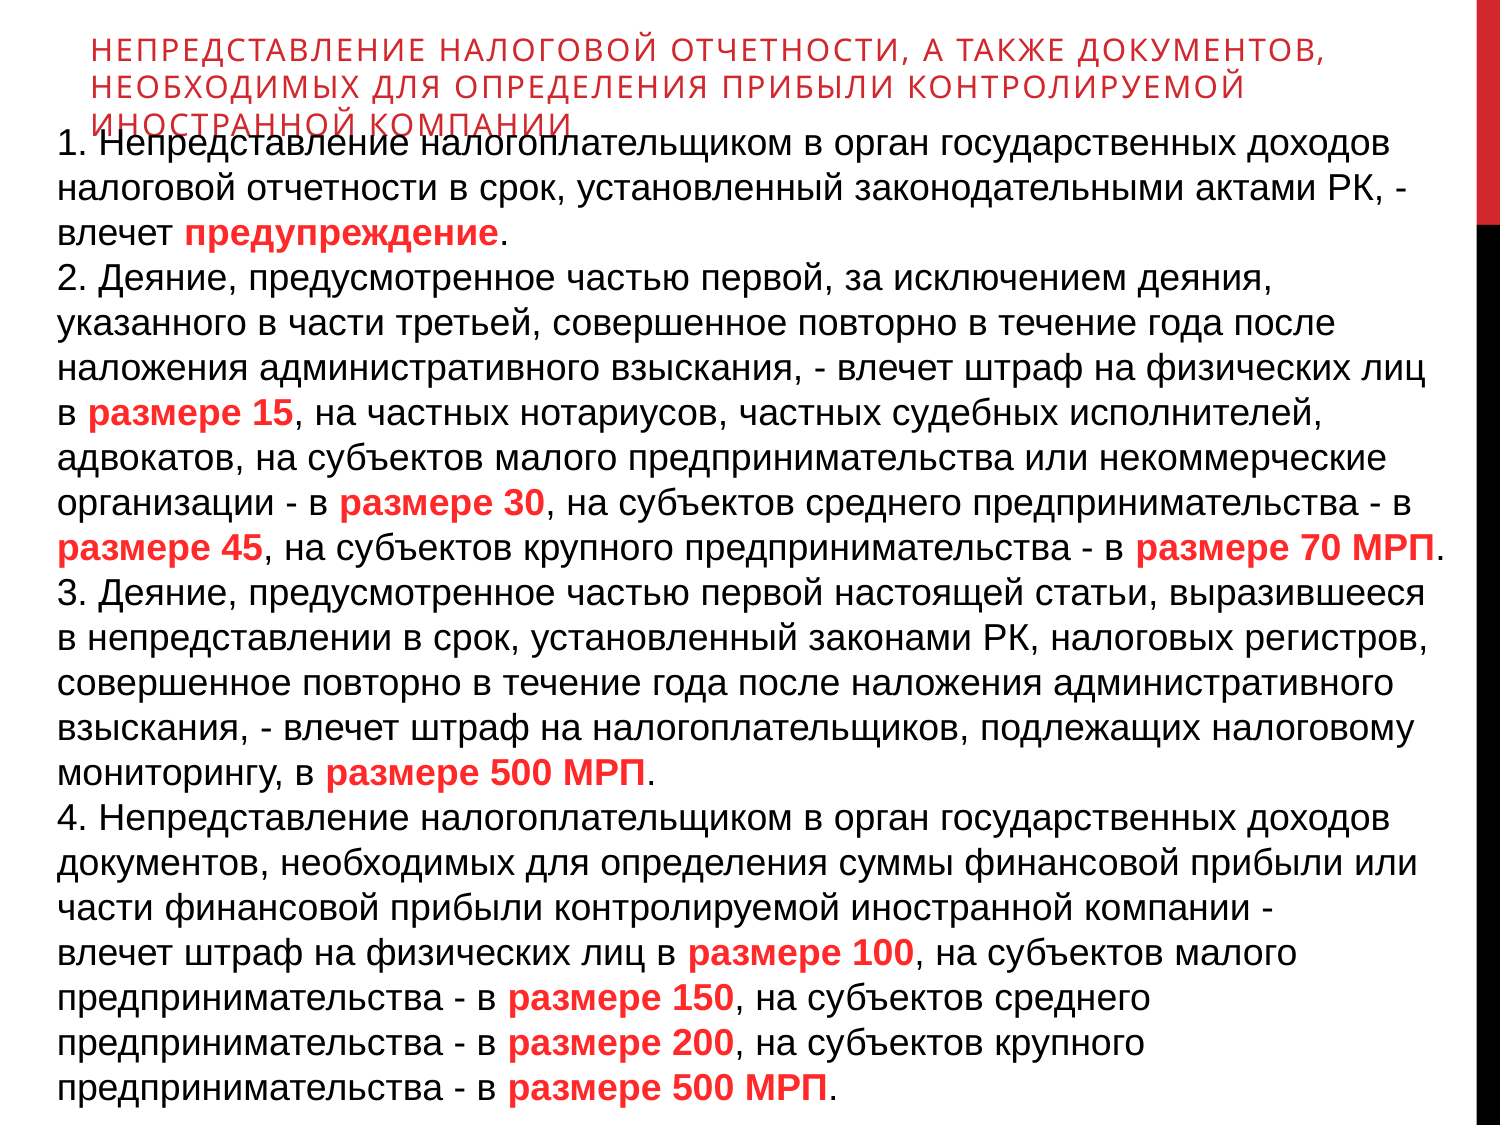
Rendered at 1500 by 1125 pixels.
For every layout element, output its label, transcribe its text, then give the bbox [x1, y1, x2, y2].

list Непредставление налоговой отчетности, а также документов, необходимых для определения прибыли контролируемой иностранной компании [75, 22, 1350, 110]
text_box 1. Непредставление налогоплательщиком в орган государственных доходов налоговой отчетности в срок, установленный законодательными актами РК, - влечет предупреждение. 2. Деяние, предусмотренное частью первой, за исключением деяния, указанного в части третьей, совершенное повторно в течение года после наложения административного взыскания, - влечет штраф на физических лиц в размере 15, на частных нотариусов, частных судебных исполнителей, адвокатов, на субъектов малого предпринимательства или некоммерческие организации - в размере 30, на субъектов среднего предпринимательства - в размере 45, на субъектов крупного предпринимательства - в размере 70 МРП. 3. Деяние, предусмотренное частью первой настоящей статьи, выразившееся в непредставлении в срок, установленный законами РК, налоговых регистров, совершенное повторно в течение года после наложения административного взыскания, - влечет штраф на налогоплательщиков, подлежащих налоговому мониторингу, в размере 500 МРП. 4. Непредставление налогоплательщиком в орган государственных доходов документов, необходимых для определения суммы финансовой прибыли или части финансовой прибыли контролируемой иностранной компании - влечет штраф на физических лиц в размере 100, на субъектов малого предпринимательства - в размере 150, на субъектов среднего предпринимательства - в размере 200, на субъектов крупного предпринимательства - в размере 500 МРП. [42, 110, 1470, 1115]
